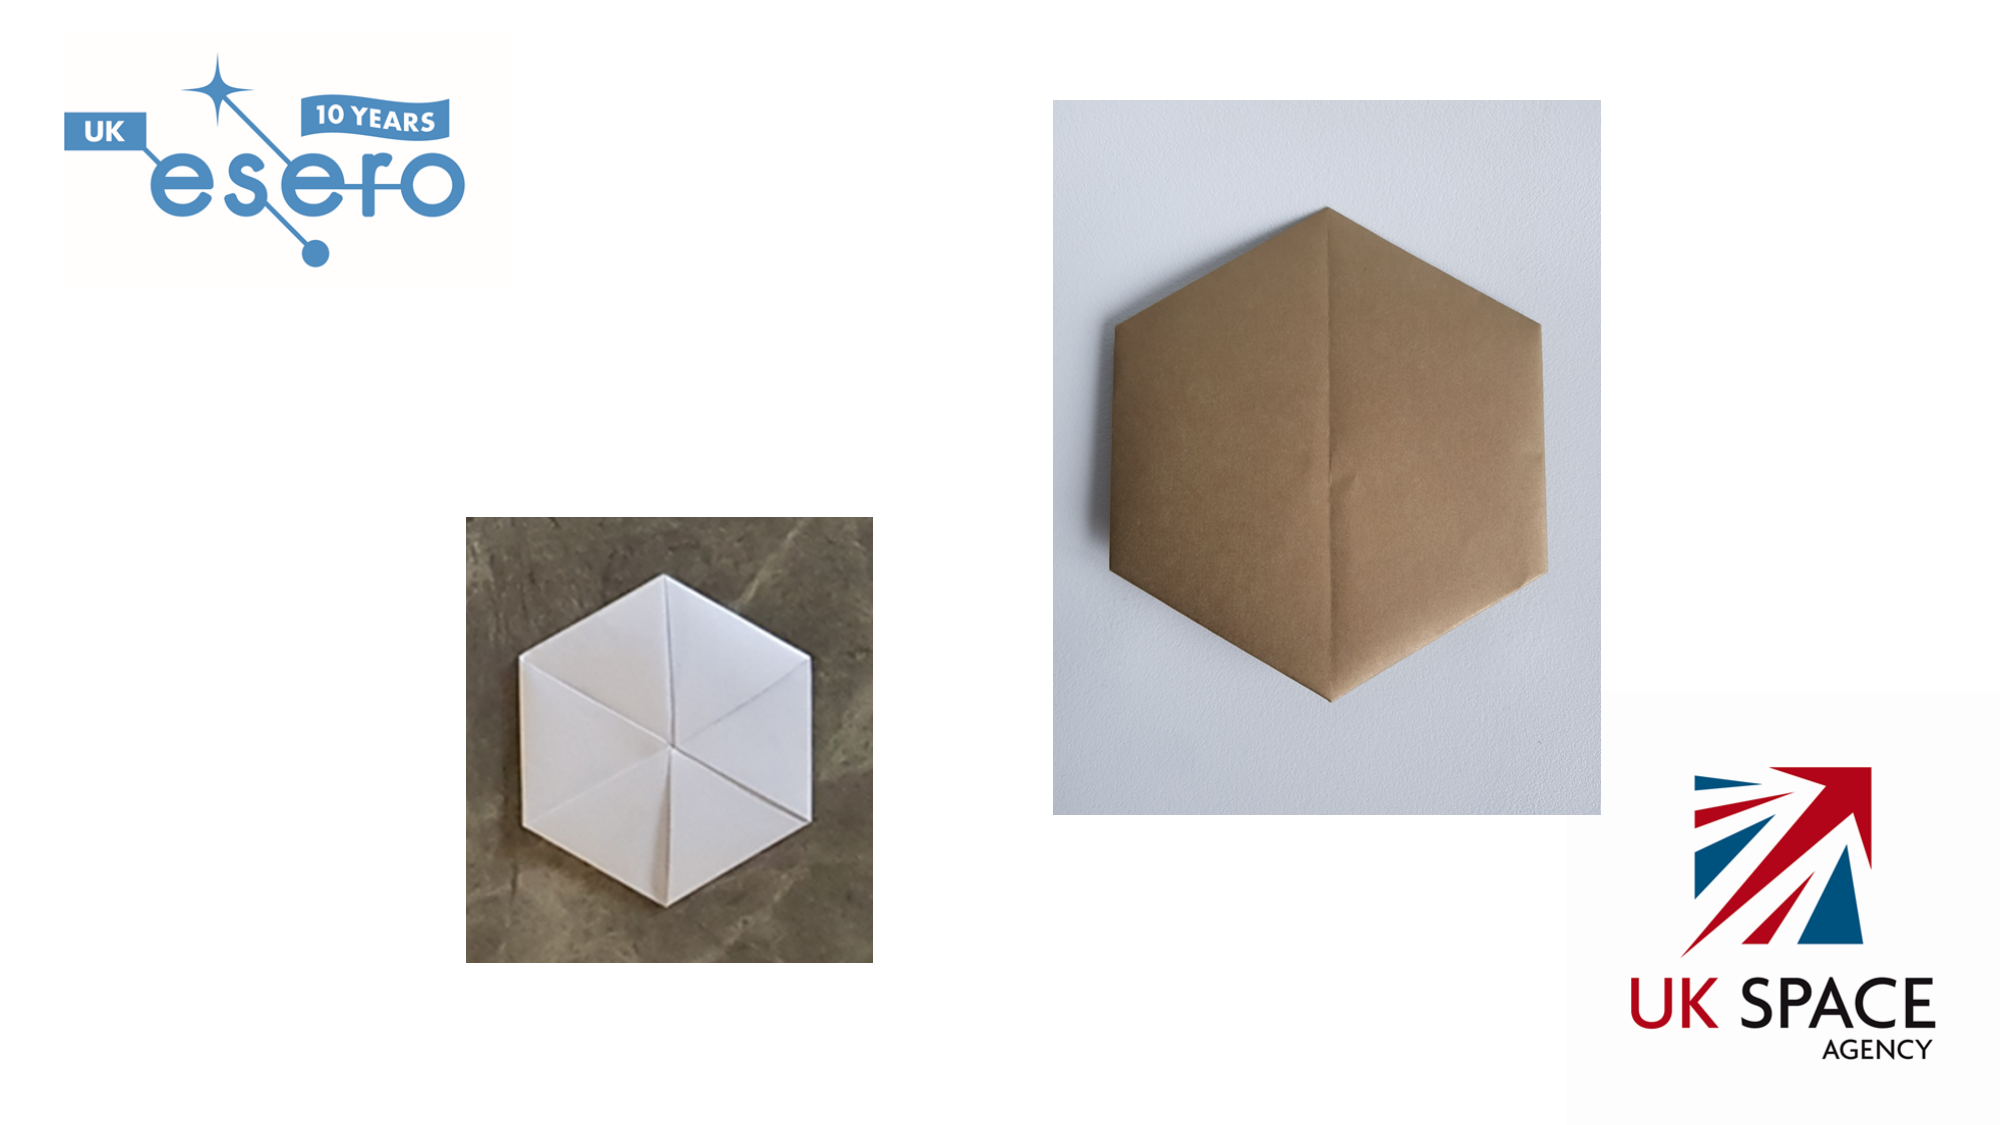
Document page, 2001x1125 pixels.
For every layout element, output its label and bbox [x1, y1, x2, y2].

picture [466, 516, 873, 963]
picture [63, 31, 512, 289]
picture [1053, 100, 2000, 1125]
